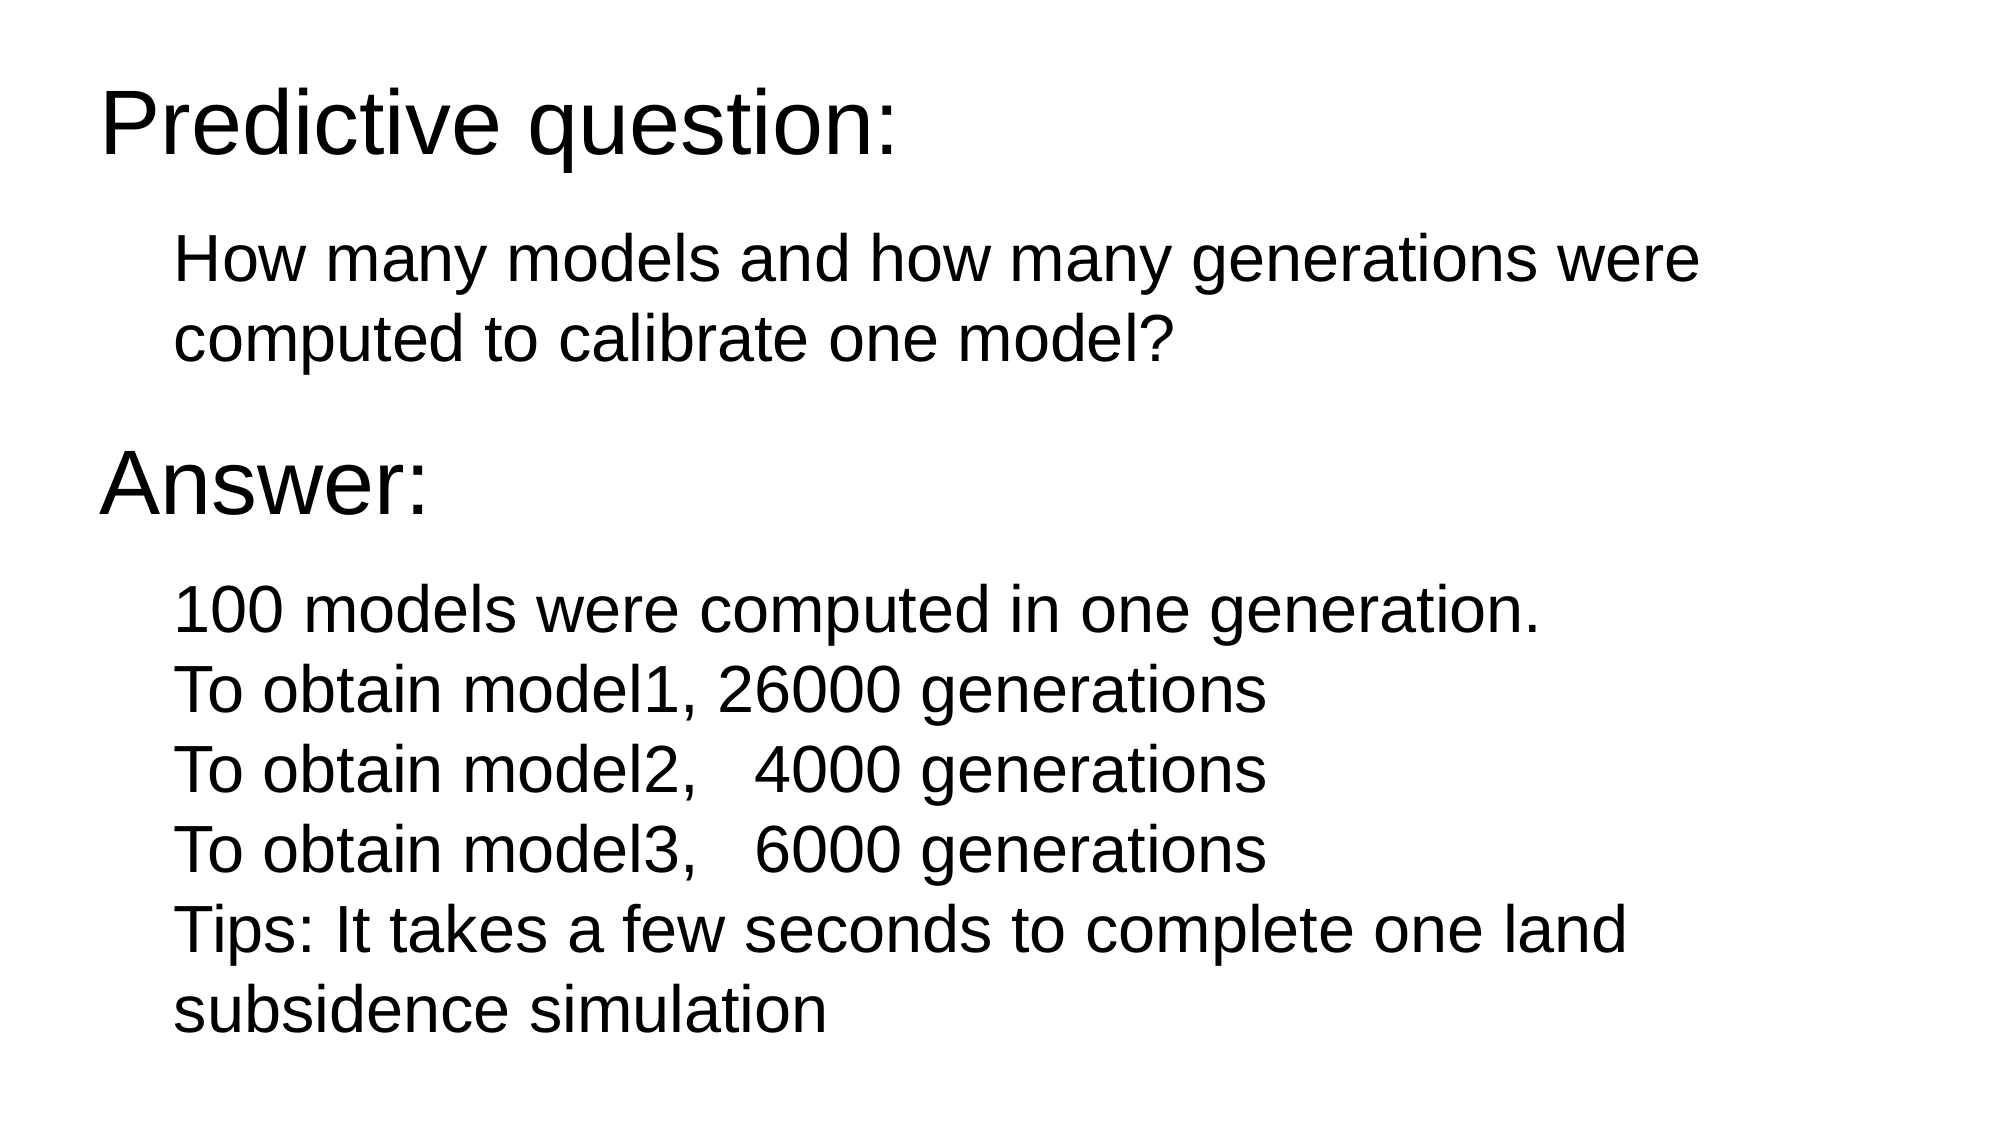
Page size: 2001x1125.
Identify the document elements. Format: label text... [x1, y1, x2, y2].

title Predictive question: [84, 26, 1768, 224]
text_box How many models and how many generations were computed to calibrate one model? [158, 185, 1842, 404]
text_box 100 models were computed in one generation. To obtain model1, 26000 generations To obtain model2, 4000 generations To obtain model3, 6000 generations Tips: It takes a few seconds to complete one land subsidence simulation [158, 557, 1842, 1075]
text_box Answer: [84, 406, 1767, 563]
